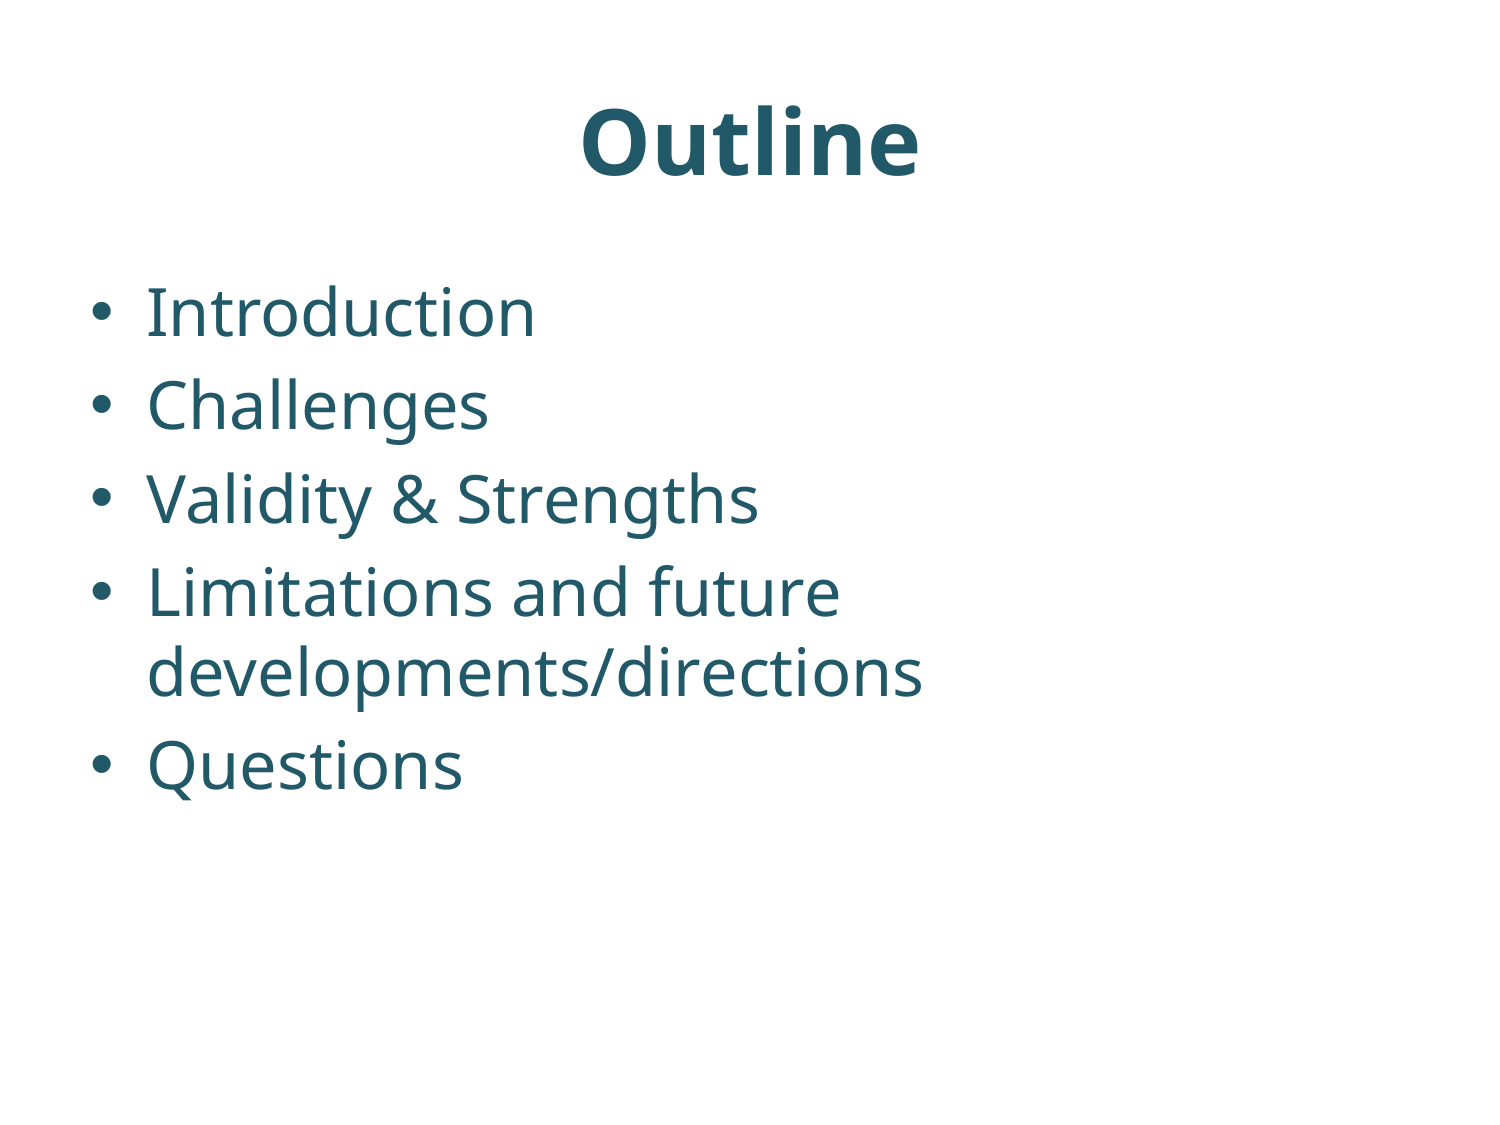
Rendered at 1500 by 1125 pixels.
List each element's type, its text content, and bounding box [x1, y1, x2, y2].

title Outline [75, 45, 1425, 233]
list Introduction Challenges Validity & Strengths Limitations and future developments/directions Questions [75, 262, 1425, 1005]
